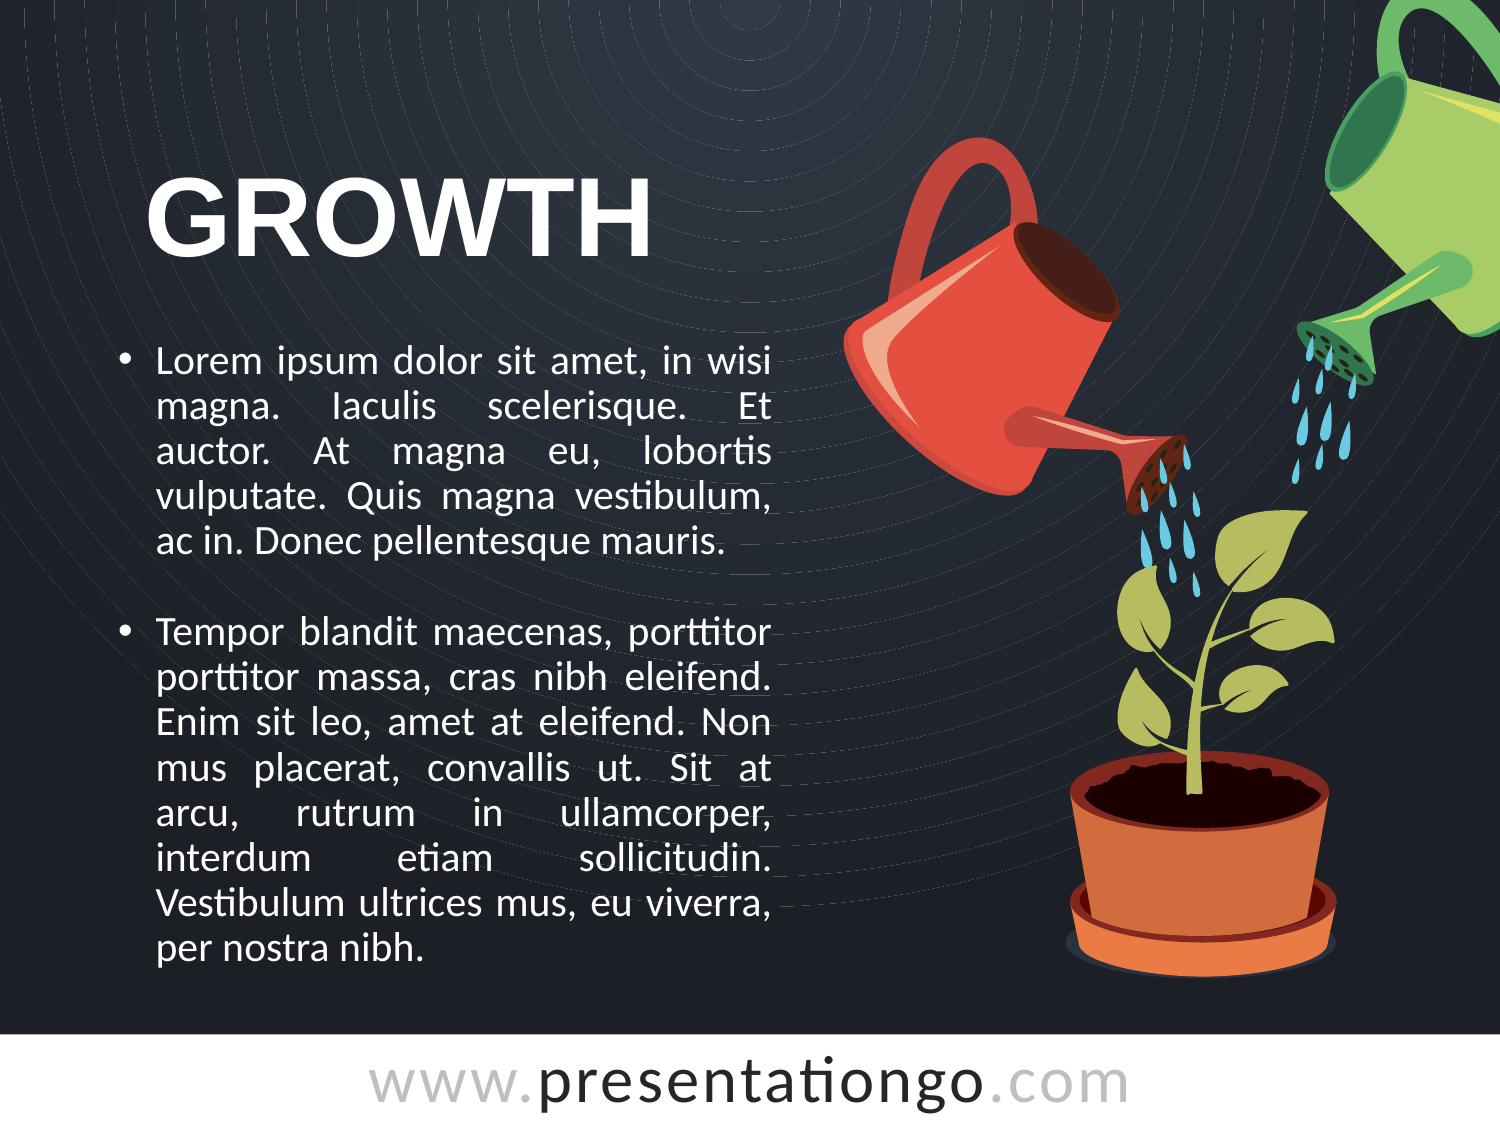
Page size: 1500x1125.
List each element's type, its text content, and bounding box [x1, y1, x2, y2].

title Growth [129, 166, 814, 289]
list Lorem ipsum dolor sit amet, in wisi magna. Iaculis scelerisque. Et auctor. At magna eu, lobortis vulputate. Quis magna vestibulum, ac in. Donec pellentesque mauris. Tempor blandit maecenas, porttitor porttitor massa, cras nibh eleifend. Enim sit leo, amet at eleifend. Non mus placerat, convallis ut. Sit at arcu, rutrum in ullamcorper, interdum etiam sollicitudin. Vestibulum ultrices mus, eu viverra, per nostra nibh. [103, 331, 788, 994]
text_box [843, 0, 1500, 979]
